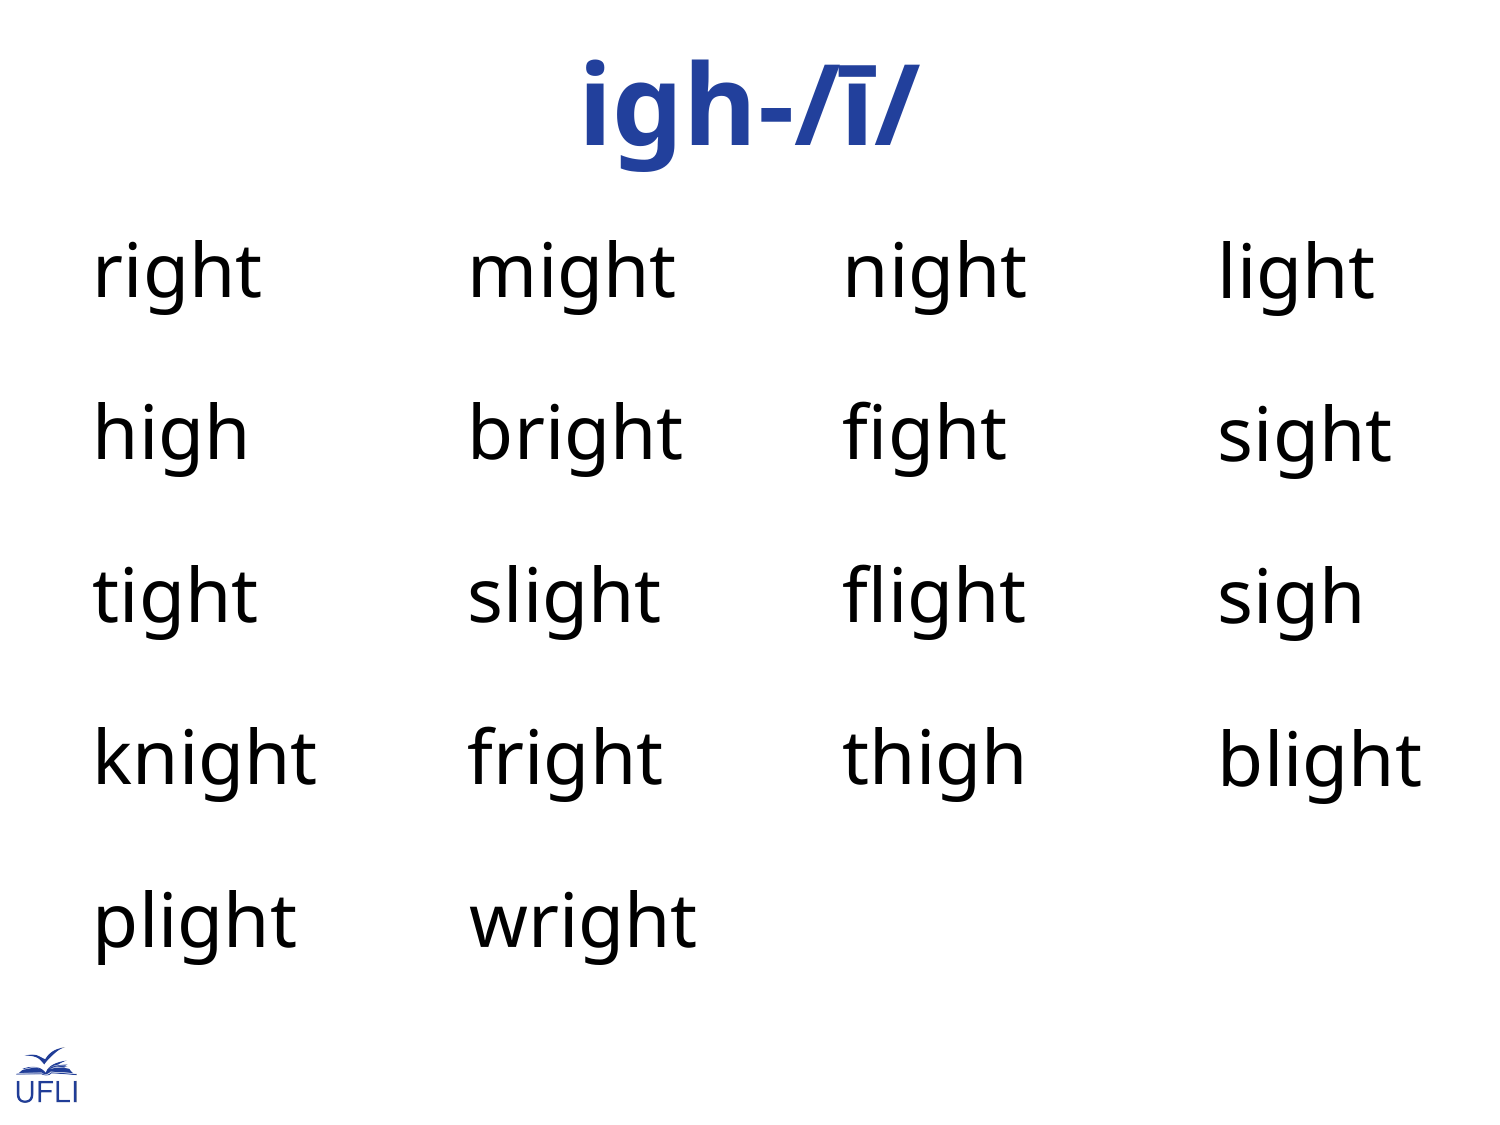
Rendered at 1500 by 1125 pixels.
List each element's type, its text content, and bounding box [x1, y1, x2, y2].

text_box flight [828, 539, 1096, 645]
text_box right [78, 214, 346, 320]
text_box plight [78, 864, 346, 970]
text_box knight [78, 702, 346, 808]
text_box high [78, 377, 346, 483]
text_box fight [828, 377, 1096, 483]
text_box night [828, 214, 1096, 320]
text_box blight [1203, 703, 1471, 809]
text_box igh-/ī/ [0, 41, 1500, 190]
text_box light [1203, 216, 1471, 322]
text_box sigh [1203, 541, 1471, 647]
text_box fright [453, 702, 721, 808]
text_box might [453, 214, 721, 320]
text_box thigh [828, 702, 1096, 808]
text_box tight [78, 539, 346, 645]
text_box slight [453, 539, 721, 645]
picture [12, 1045, 81, 1106]
text_box sight [1203, 378, 1471, 484]
text_box wright [454, 864, 742, 970]
text_box bright [453, 377, 721, 483]
